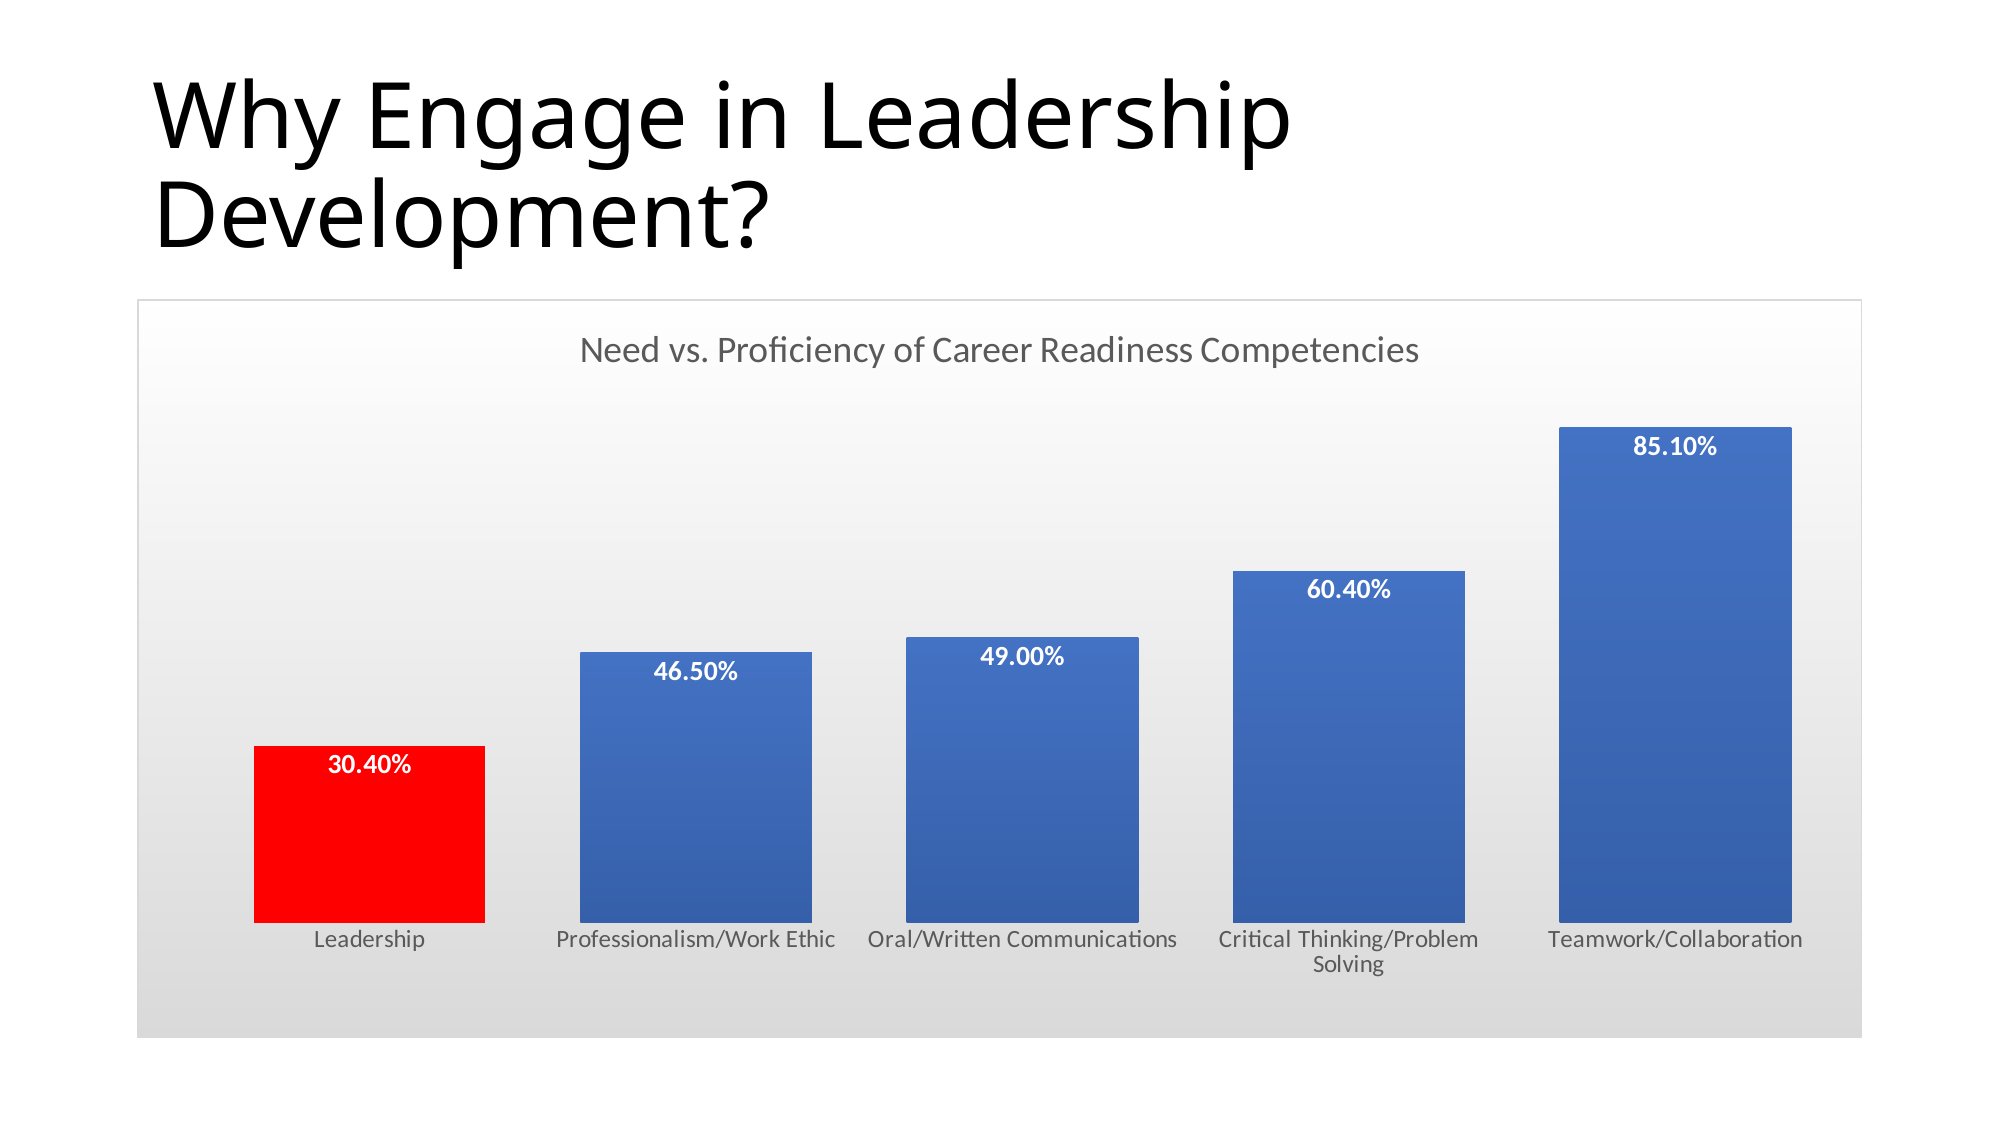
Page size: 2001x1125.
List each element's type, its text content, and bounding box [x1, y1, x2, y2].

chart [137, 299, 1863, 1039]
title Why Engage in Leadership Development? [137, 59, 1863, 278]
